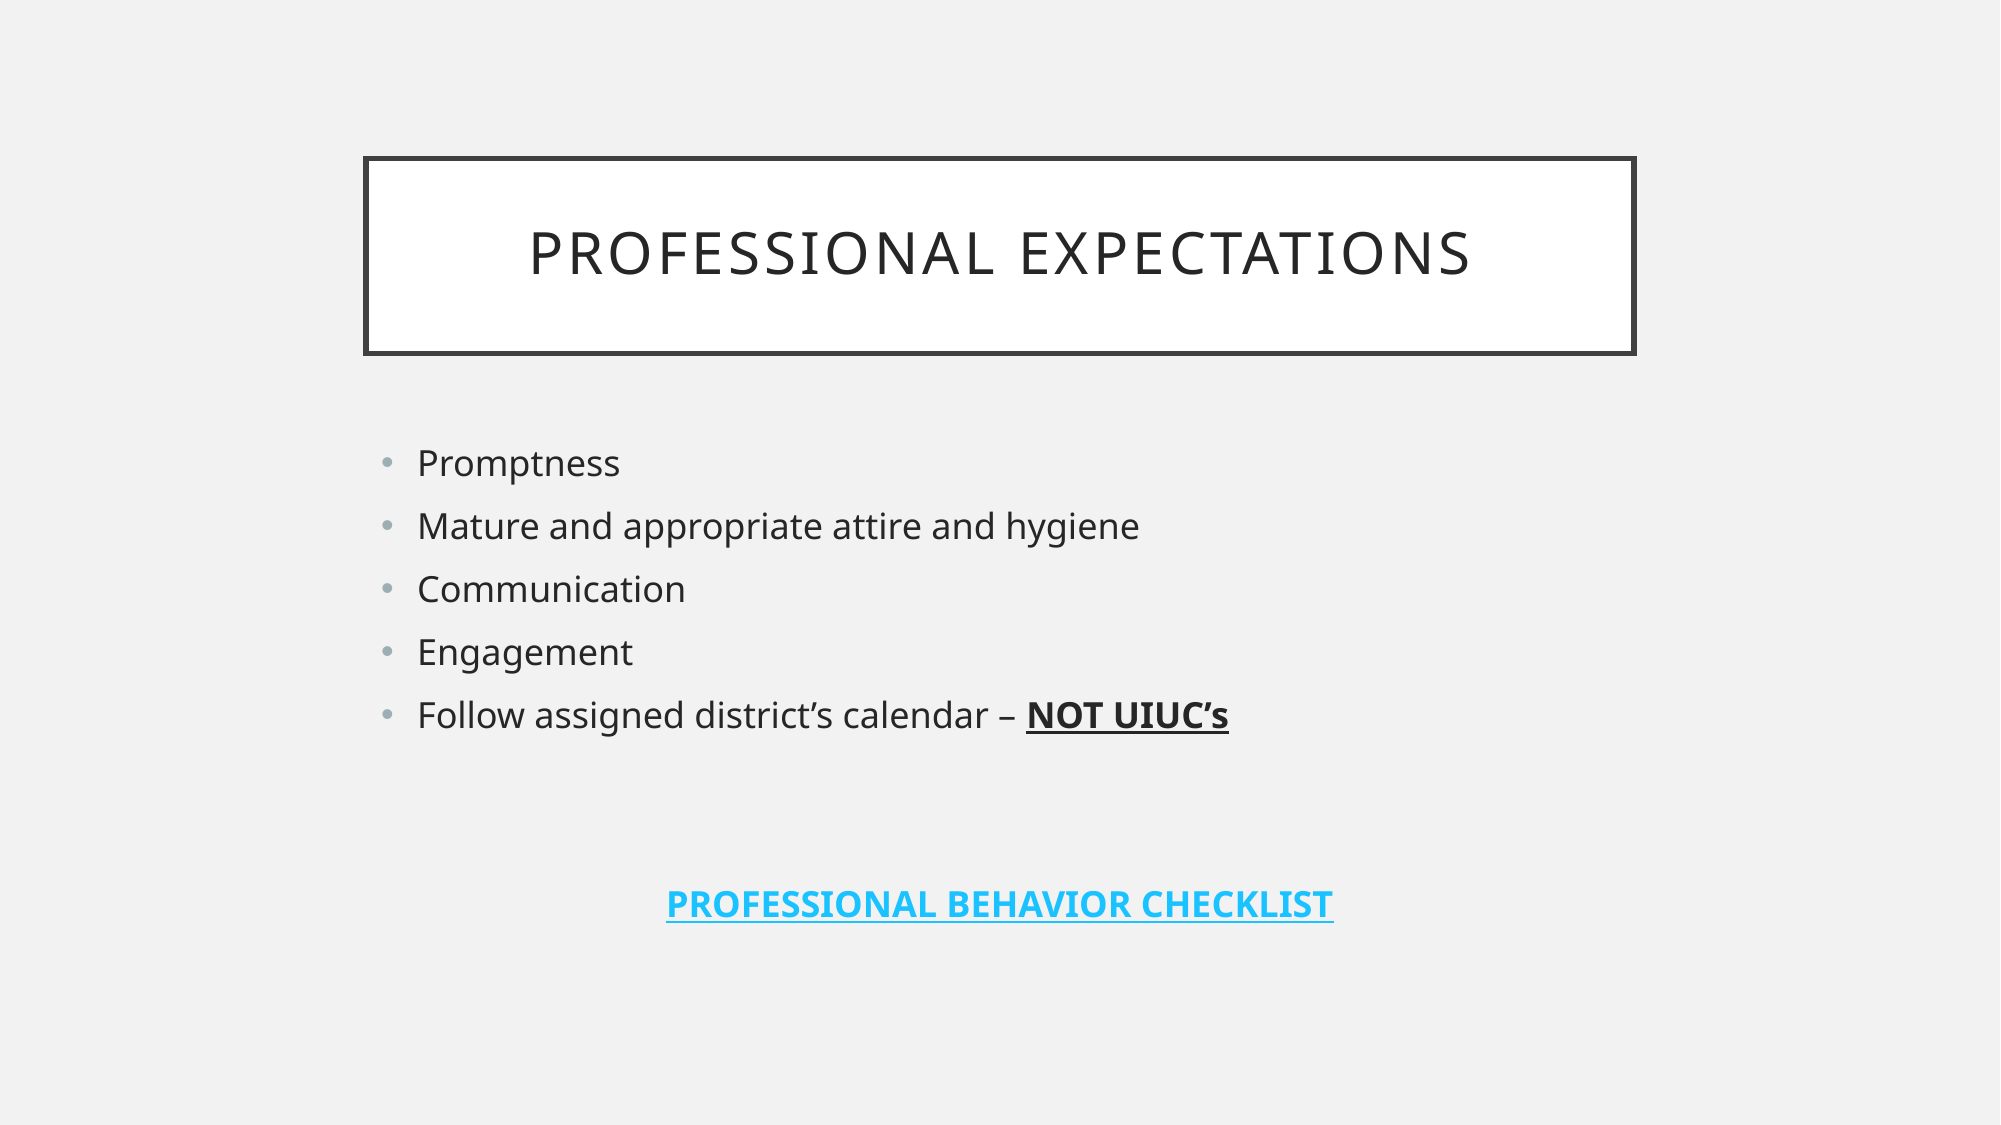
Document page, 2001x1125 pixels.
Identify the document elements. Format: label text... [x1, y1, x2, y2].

title Professional expectations [363, 156, 1637, 356]
list Promptness Mature and appropriate attire and hygiene Communication Engagement Follow assigned district’s calendar – NOT UIUC’s PROFESSIONAL BEHAVIOR CHECKLIST [366, 432, 1634, 942]
